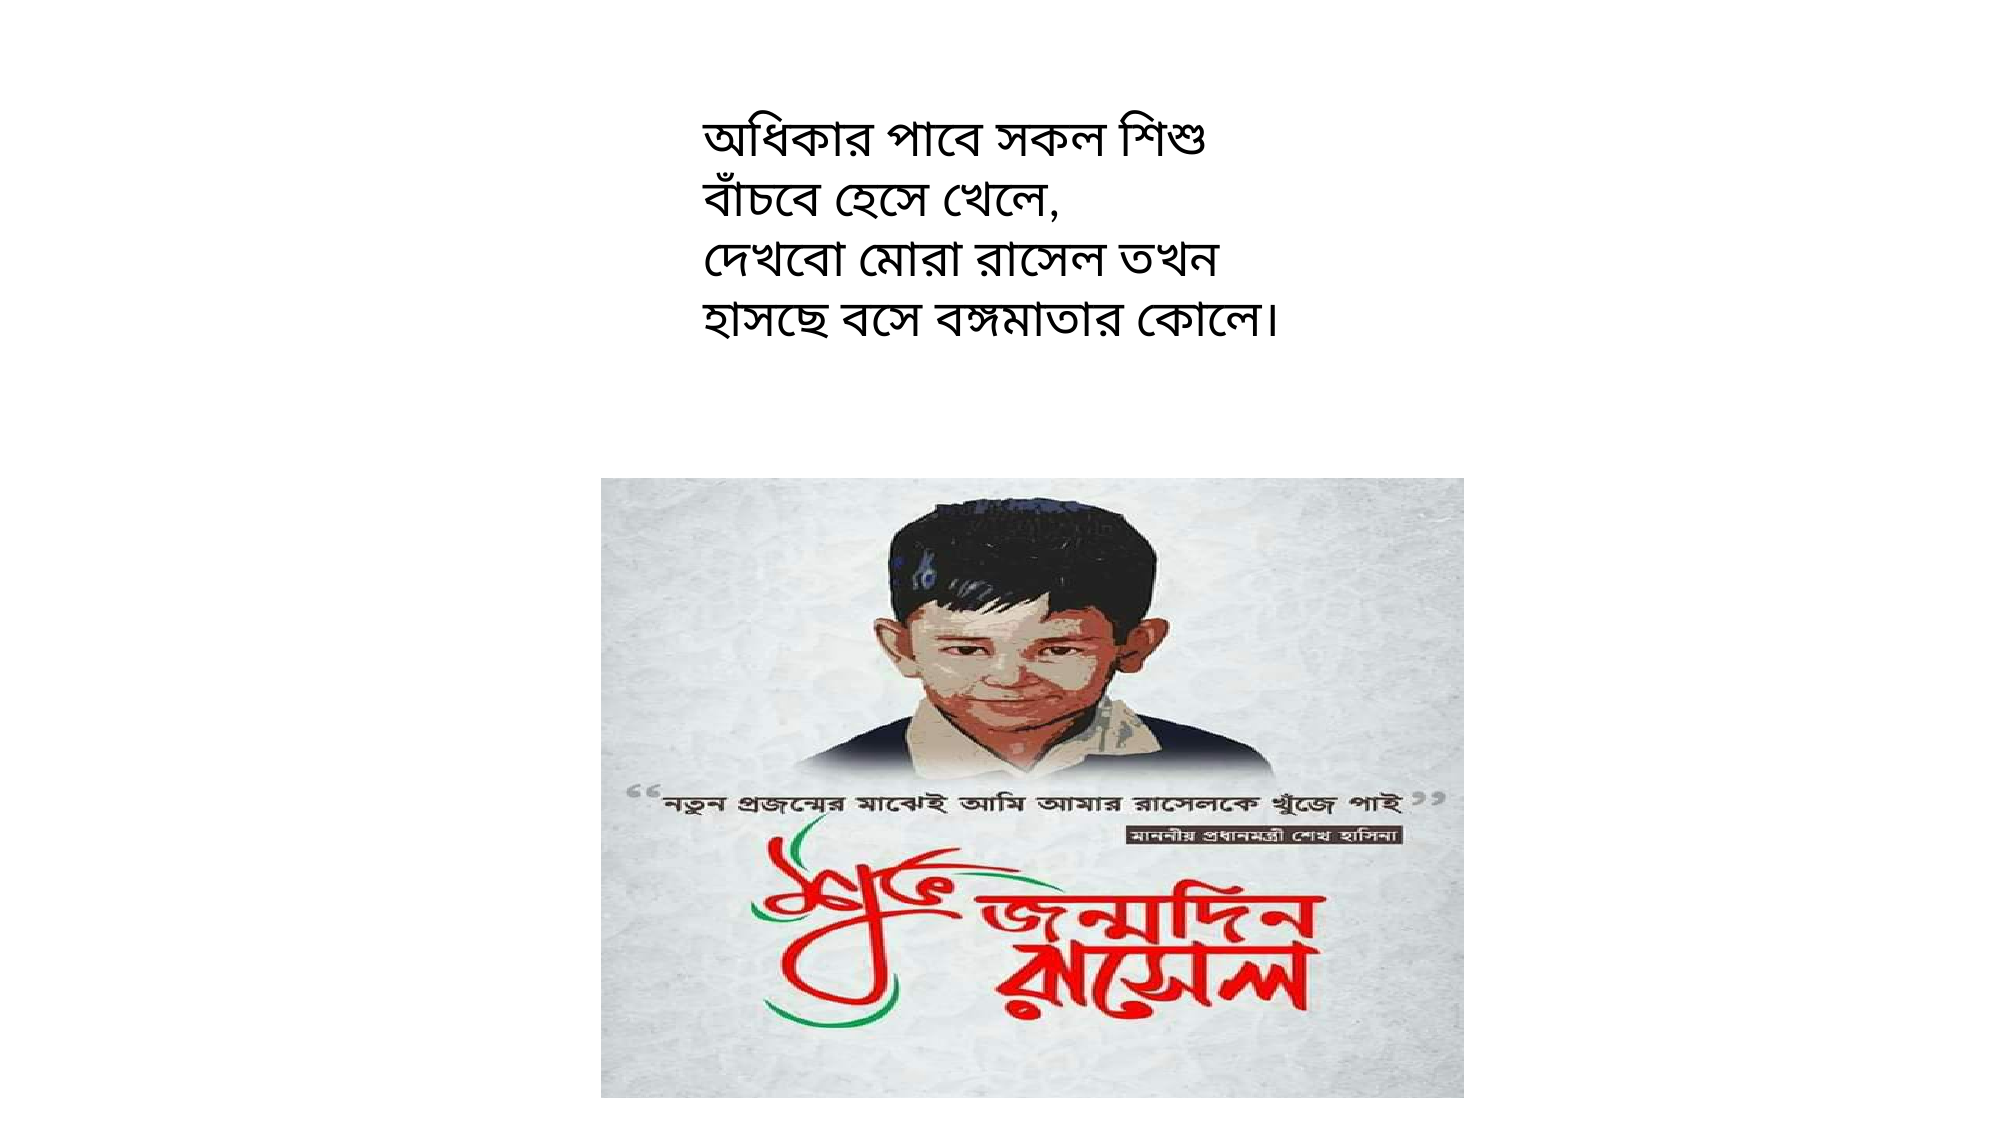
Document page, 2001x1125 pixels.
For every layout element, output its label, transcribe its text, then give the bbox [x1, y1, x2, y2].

picture [601, 478, 1464, 1098]
text_box অধিকার পাবে সকল শিশু বাঁচবে হেসে খেলে, দেখবো মোরা রাসেল তখন হাসছে বসে বঙ্গমাতার কোলে। [688, 99, 1296, 399]
